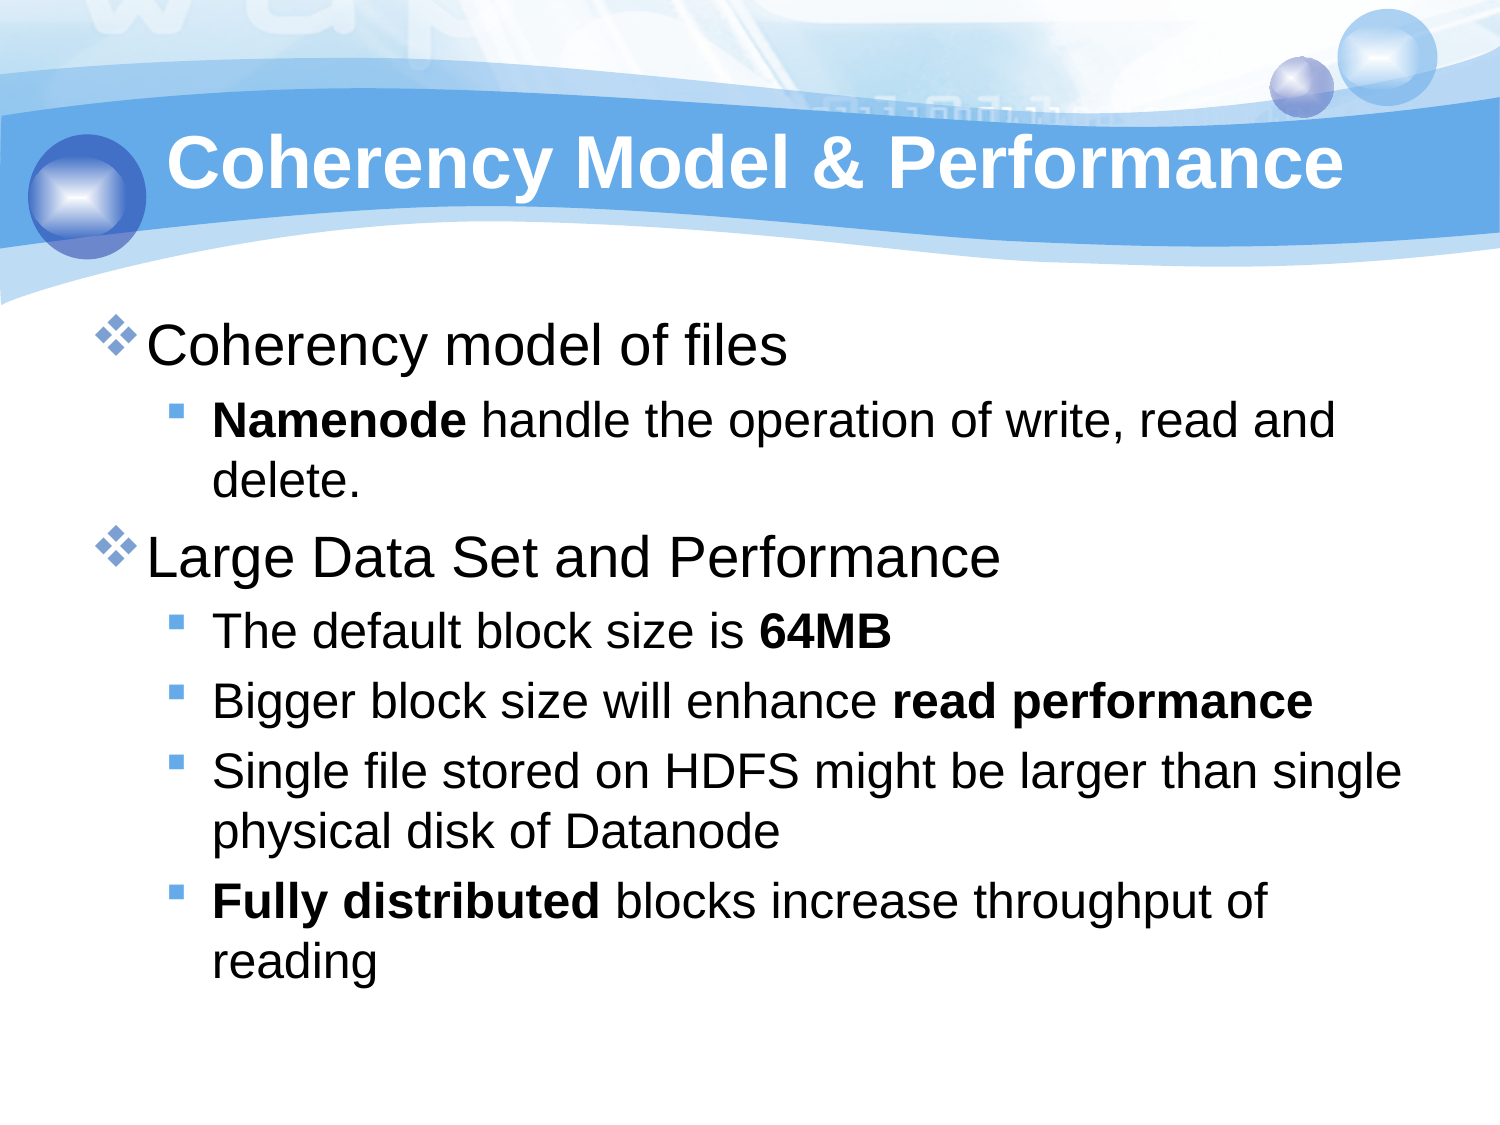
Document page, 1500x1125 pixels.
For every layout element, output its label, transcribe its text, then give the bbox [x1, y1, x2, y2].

list Coherency model of files Namenode handle the operation of write, read and delete. Large Data Set and Performance The default block size is 64MB Bigger block size will enhance read performance Single file stored on HDFS might be larger than single physical disk of Datanode Fully distributed blocks increase throughput of reading [75, 299, 1425, 1038]
picture [0, 0, 1500, 112]
title Coherency Model & Performance [150, 112, 1363, 205]
